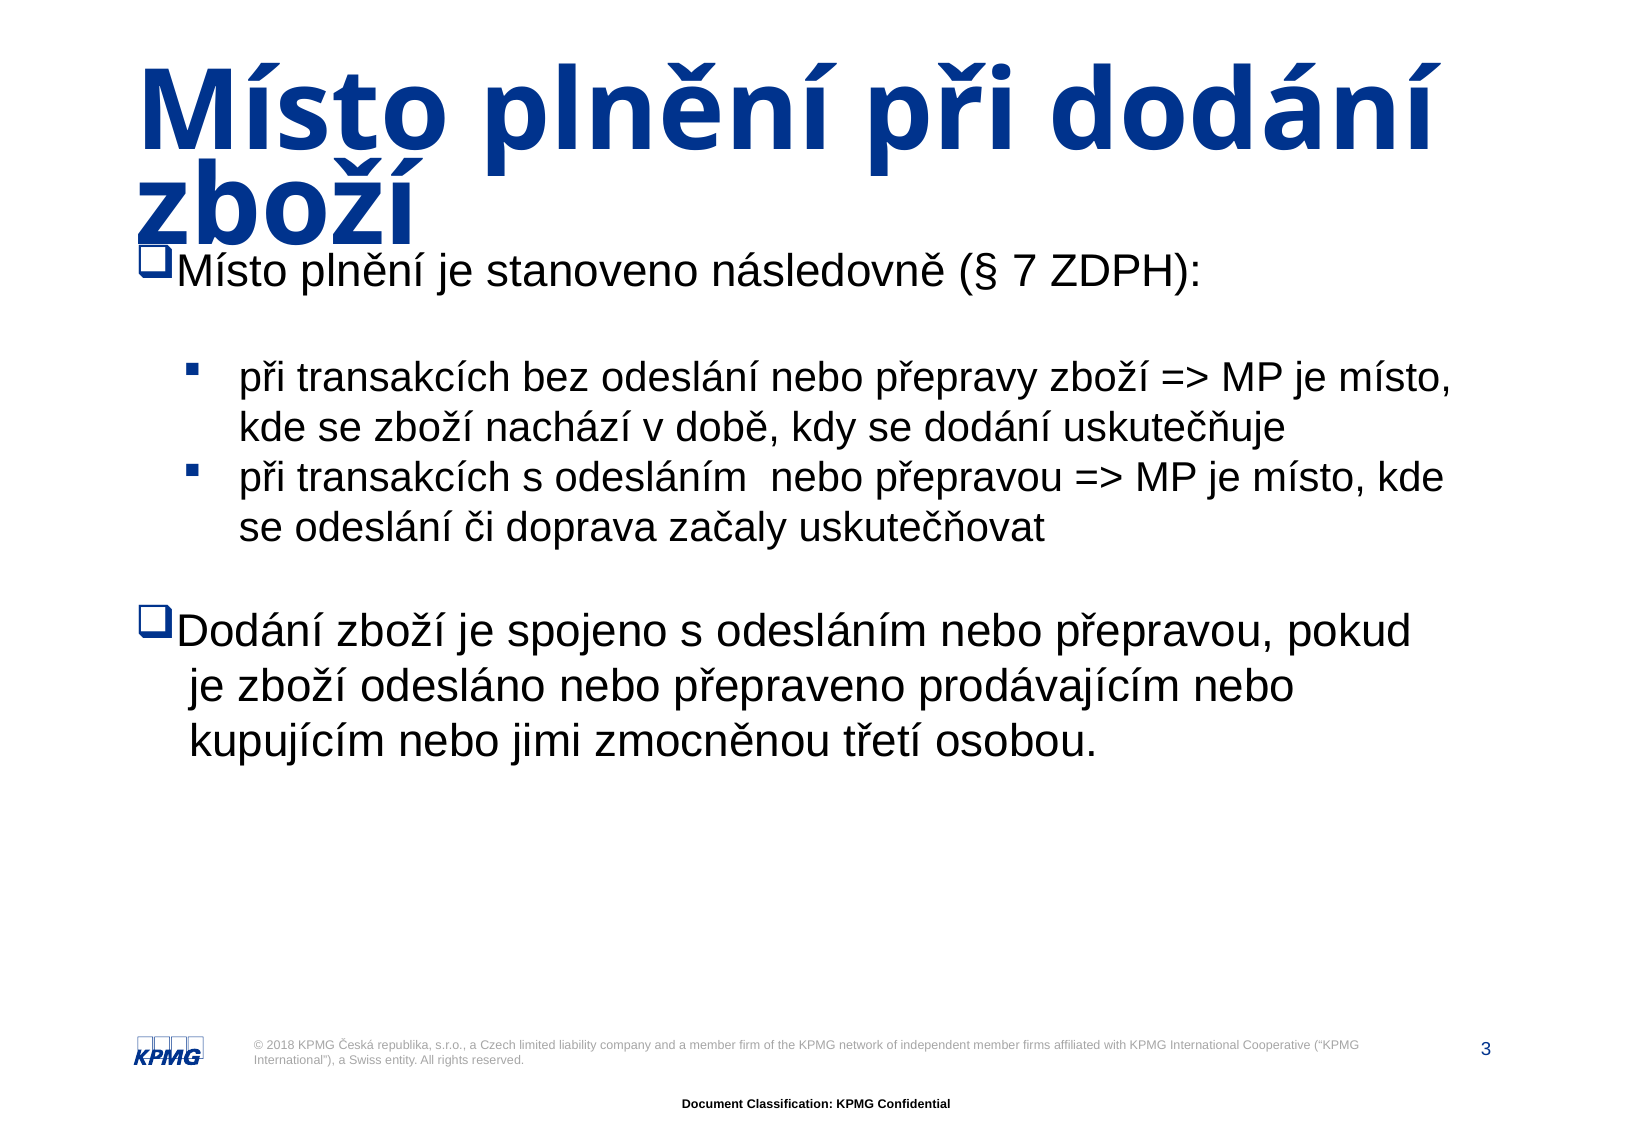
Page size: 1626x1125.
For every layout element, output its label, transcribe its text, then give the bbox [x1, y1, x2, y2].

title Místo plnění při dodání zboží [135, 74, 1490, 193]
text_box Místo plnění je stanoveno následovně (§ 7 ZDPH): při transakcích bez odeslání nebo přepravy zboží => MP je místo, kde se zboží nachází v době, kdy se dodání uskutečňuje při transakcích s odesláním nebo přepravou => MP je místo, kde se odeslání či doprava začaly uskutečňovat Dodání zboží je spojeno s odesláním nebo přepravou, pokud je zboží odesláno nebo přepraveno prodávajícím nebo kupujícím nebo jimi zmocněnou třetí osobou. [120, 232, 1490, 773]
